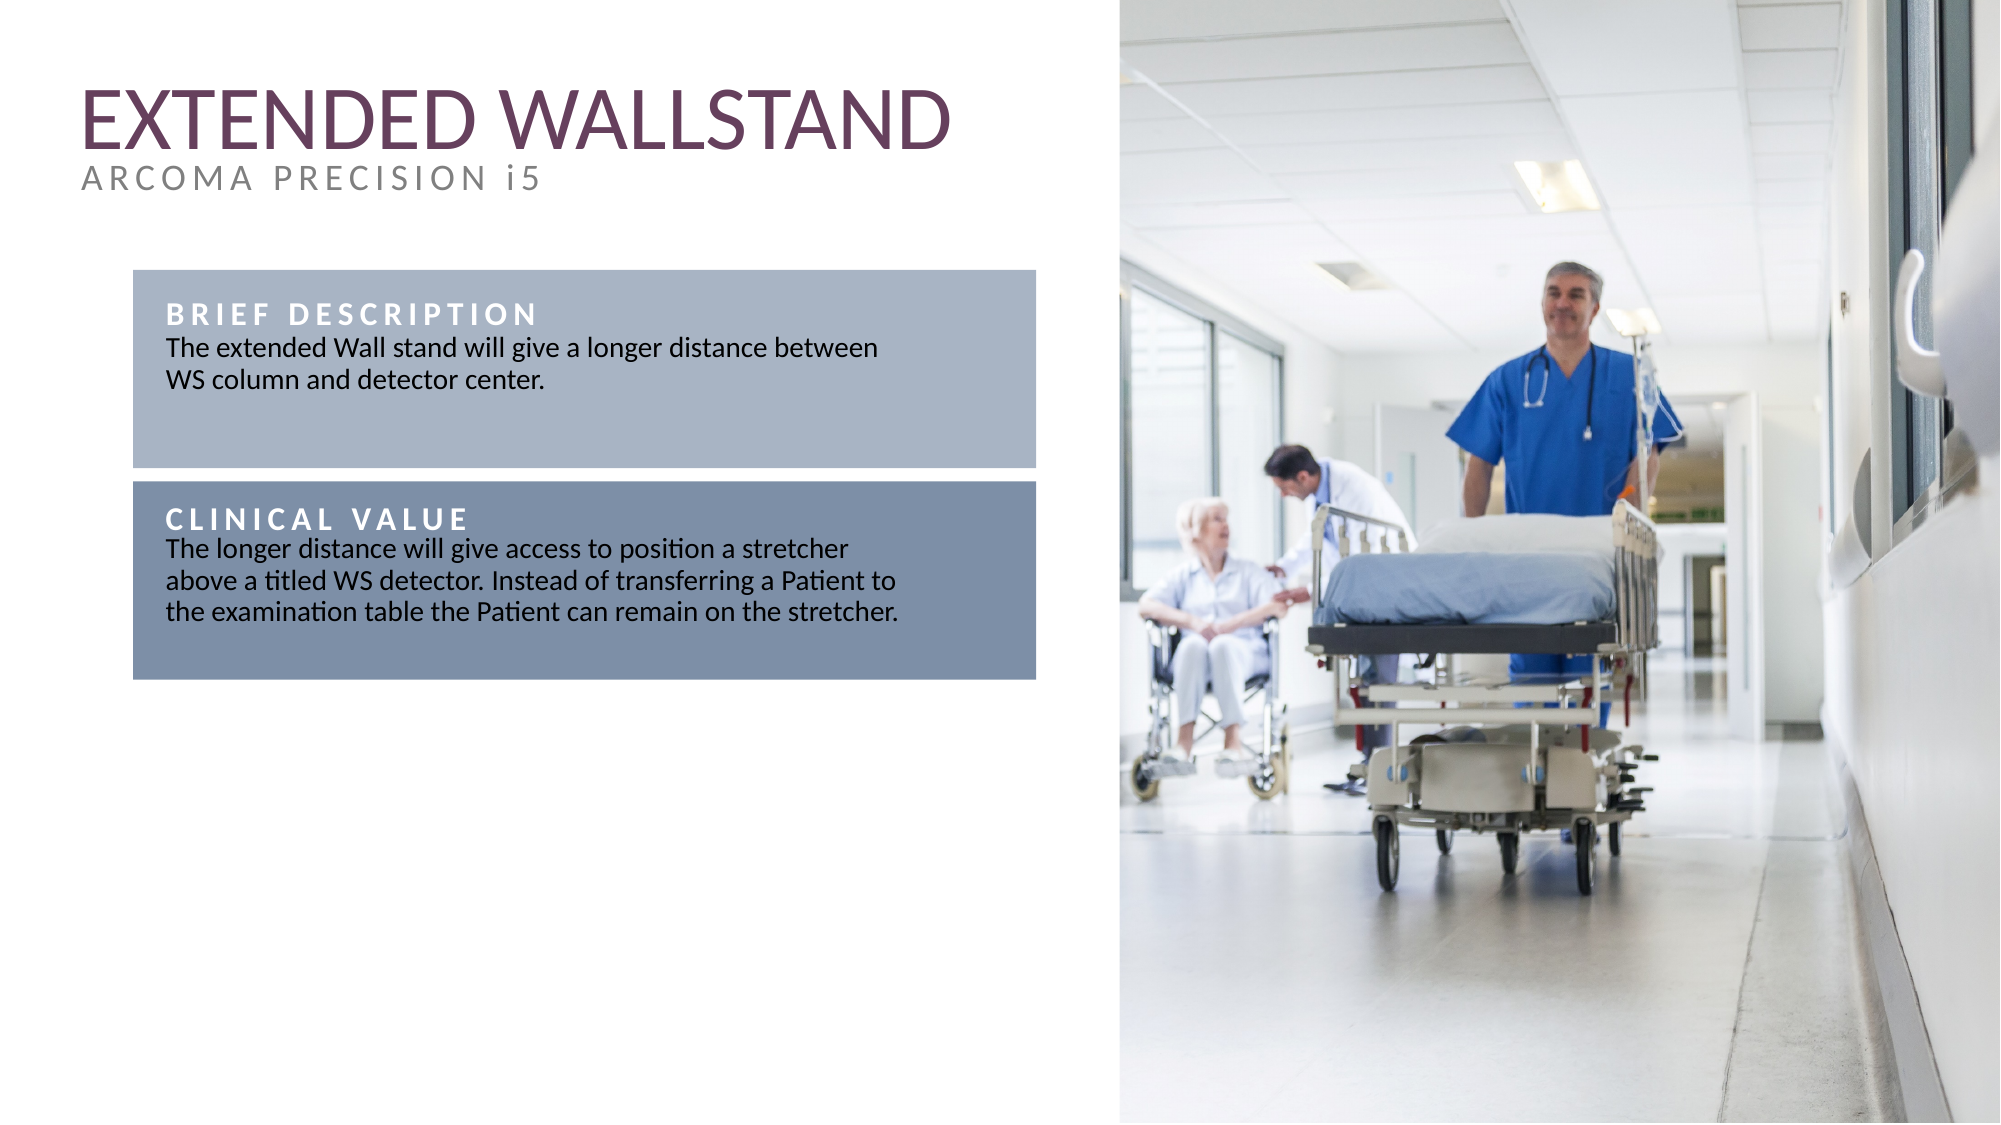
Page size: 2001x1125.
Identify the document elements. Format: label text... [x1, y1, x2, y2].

text_box CLINICAL VALUE [150, 489, 1041, 545]
text_box The extended Wall stand will give a longer distance between WS column and detector center. [151, 325, 939, 428]
text_box The longer distance will give access to position a stretcher above a titled WS detector. Instead of transferring a Patient to the examination table the Patient can remain on the stretcher. [150, 526, 931, 663]
title EXTENDED WALLSTAND [64, 62, 1082, 182]
text_box [132, 269, 1037, 469]
text_box [132, 480, 1037, 681]
text_box ARCOMA PRECISION i5 [66, 145, 611, 206]
picture [1119, 0, 2000, 1125]
text_box BRIEF DESCRIPTION [151, 284, 1055, 340]
